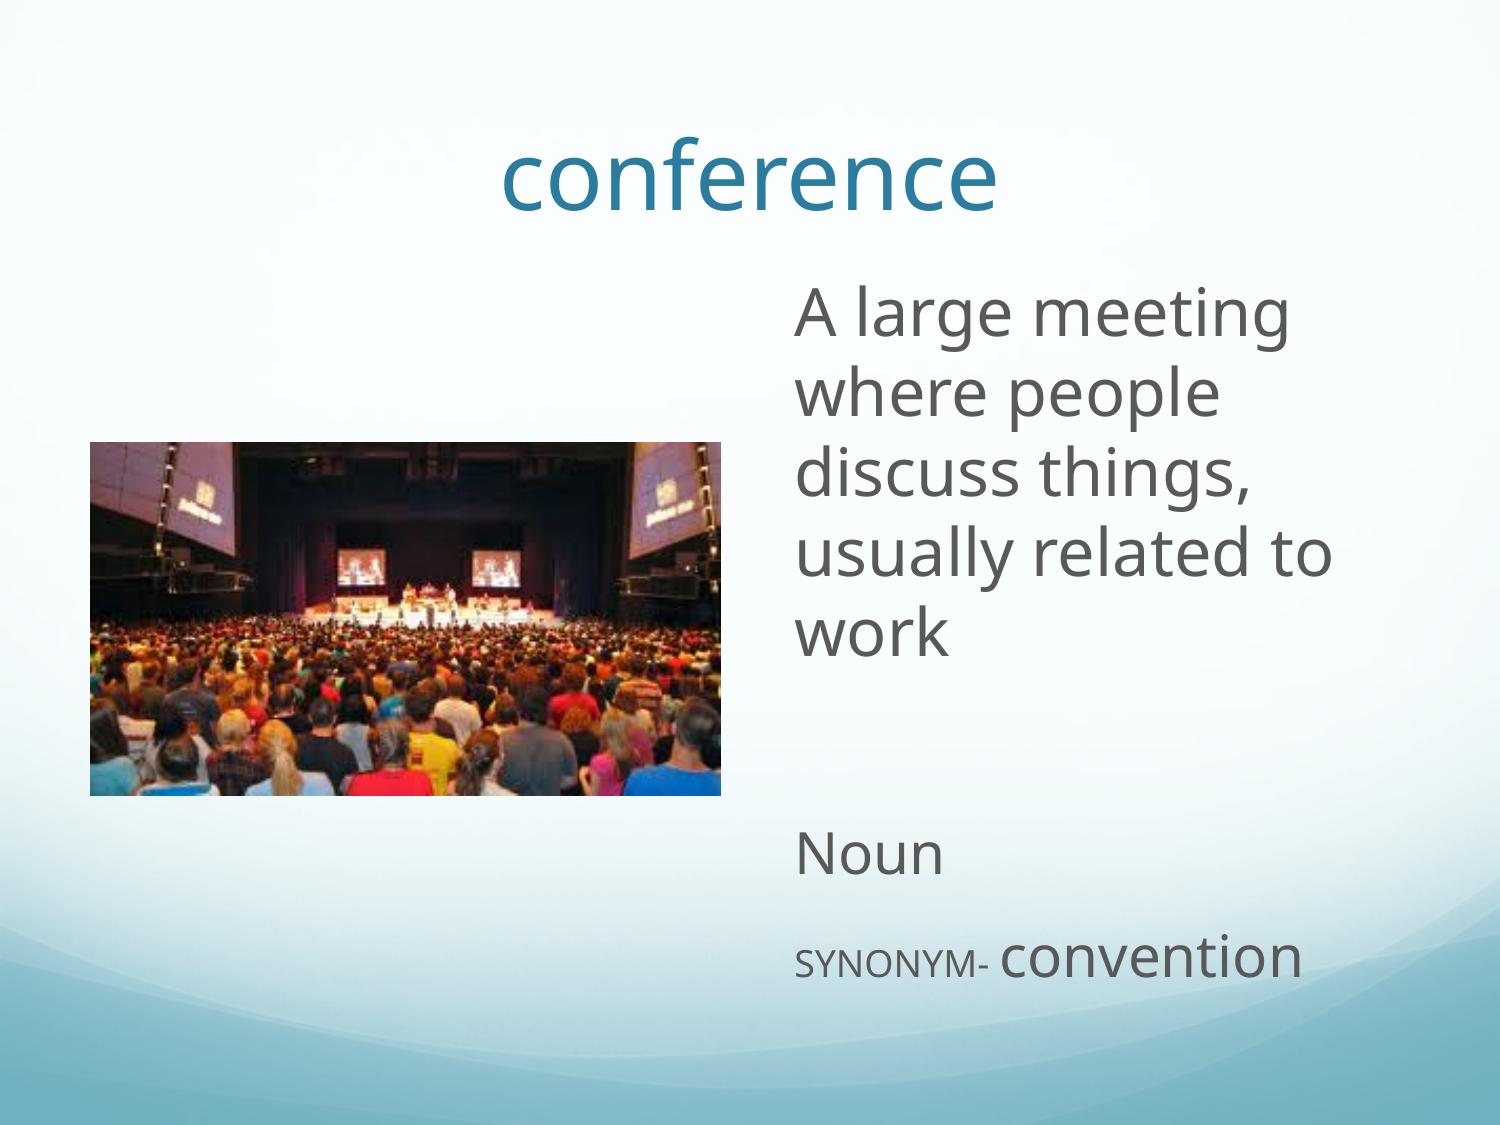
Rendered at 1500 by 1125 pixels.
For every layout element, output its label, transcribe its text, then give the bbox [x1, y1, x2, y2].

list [89, 261, 721, 976]
list A large meeting where people discuss things, usually related to work Noun SYNONYM- convention [779, 262, 1410, 1035]
title conference [90, 17, 1410, 237]
